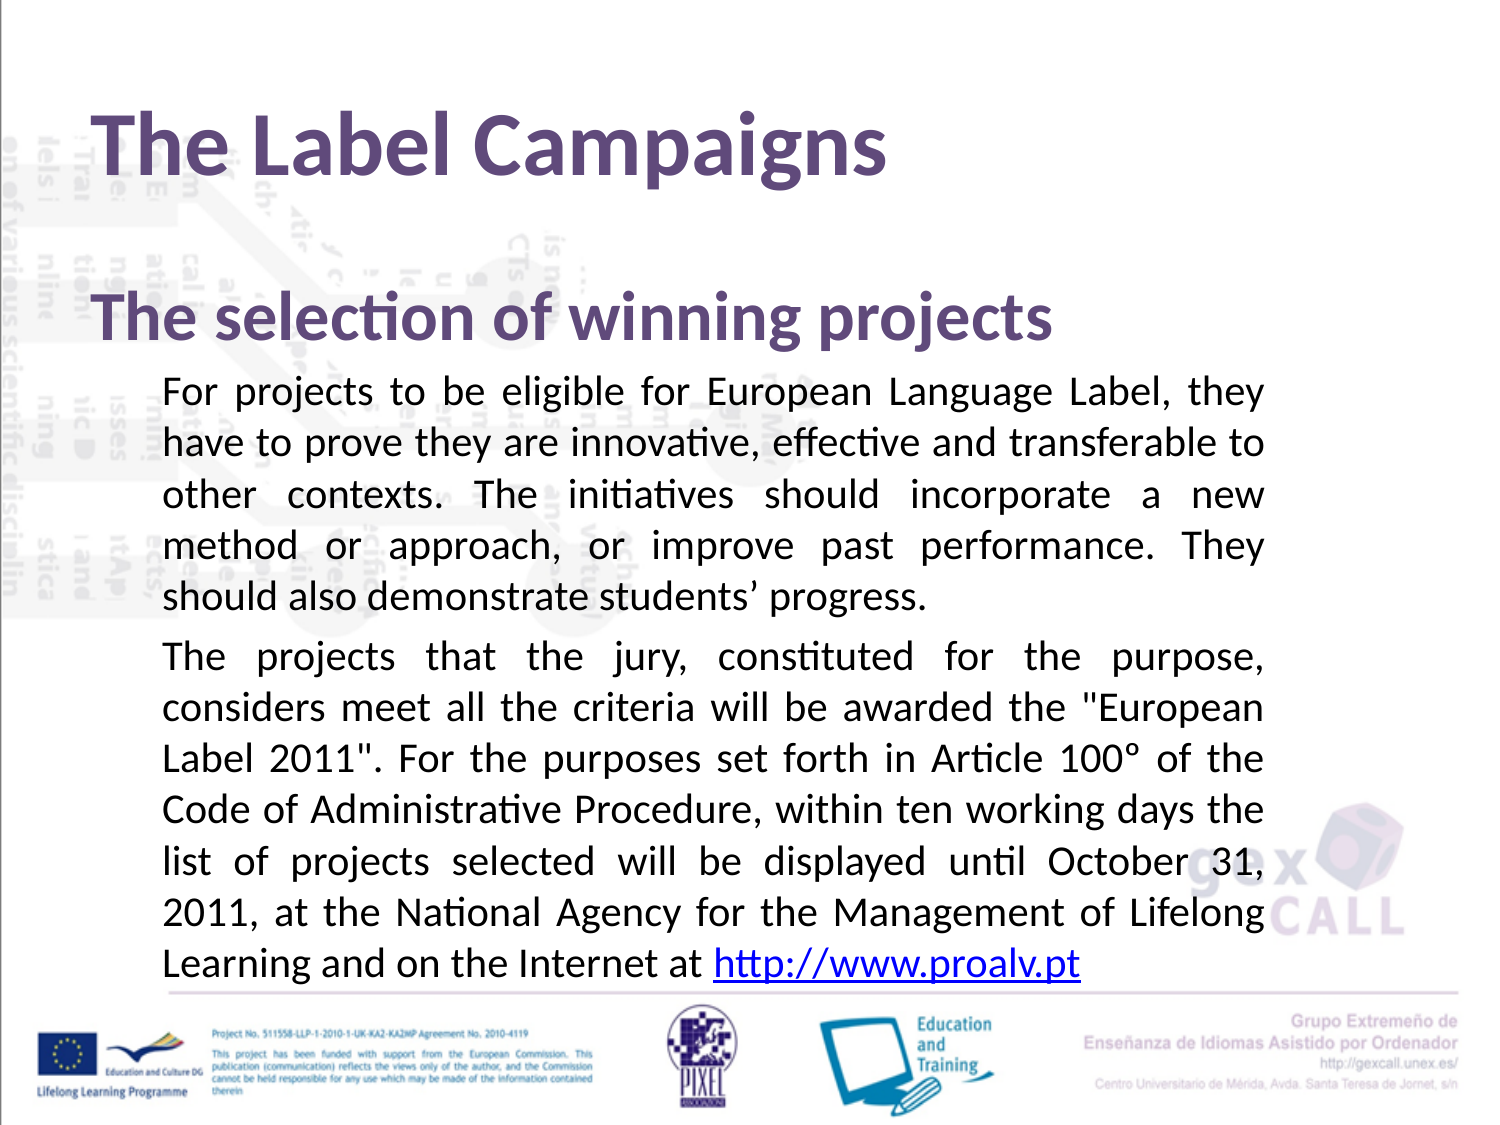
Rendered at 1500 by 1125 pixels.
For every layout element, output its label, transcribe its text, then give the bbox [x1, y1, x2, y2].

title The Label Campaigns [75, 45, 1425, 233]
list The selection of winning projects For projects to be eligible for European Language Label, they have to prove they are innovative, effective and transferable to other contexts. The initiatives should incorporate a new method or approach, or improve past performance. They should also demonstrate students’ progress. The projects that the jury, constituted for the purpose, considers meet all the criteria will be awarded the "European Label 2011". For the purposes set forth in Article 100º of the Code of Administrative Procedure, within ten working days the list of projects selected will be displayed until October 31, 2011, at the National Agency for the Management of Lifelong Learning and on the Internet at http://www.proalv.pt [75, 262, 1282, 1005]
picture [0, 0, 1500, 1125]
